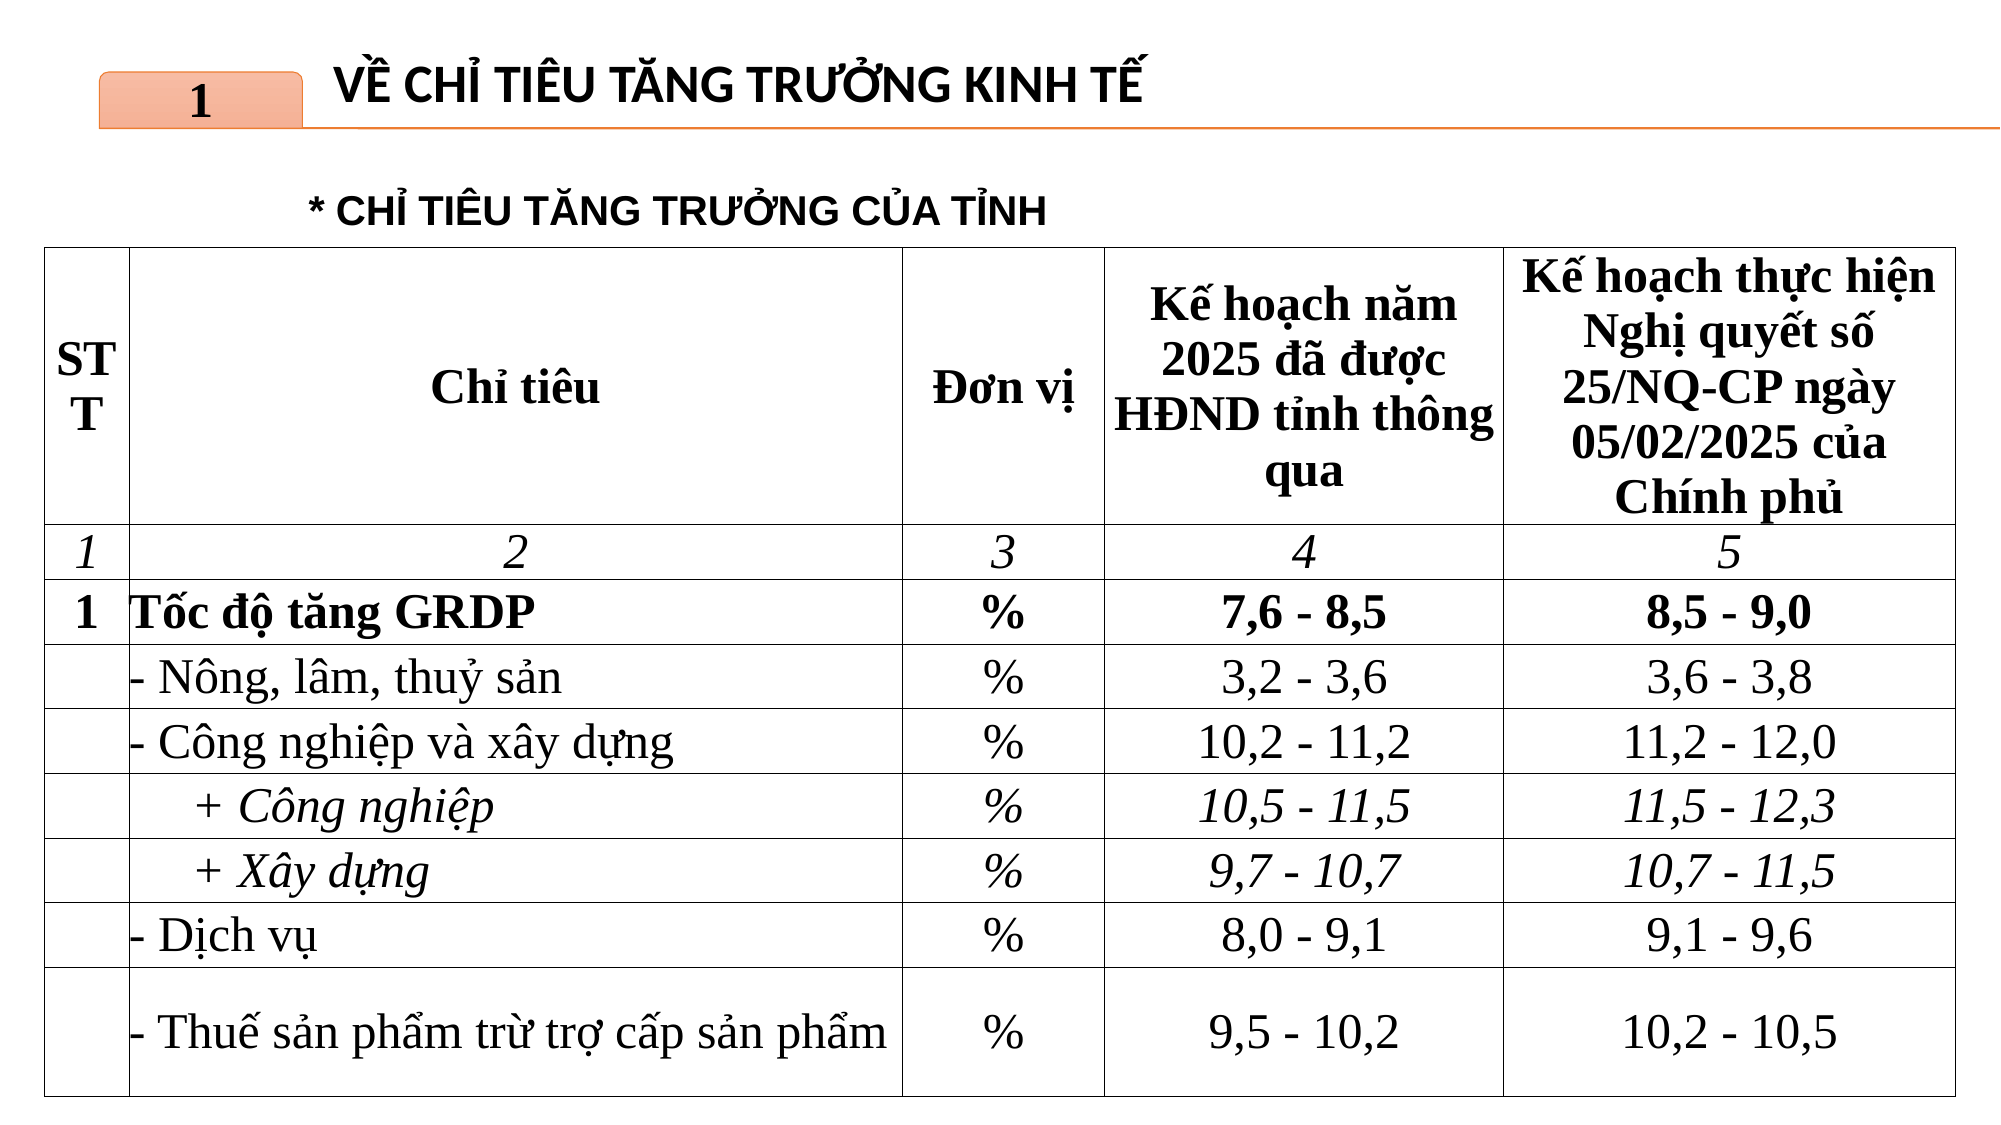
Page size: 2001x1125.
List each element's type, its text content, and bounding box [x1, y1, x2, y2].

table_cell [45, 709, 129, 773]
table_cell + Công nghiệp [130, 774, 902, 838]
table_cell [45, 774, 129, 838]
table_cell % [903, 839, 1104, 902]
table_cell [45, 839, 129, 902]
table_cell [45, 645, 129, 708]
table_cell 2 [130, 525, 902, 579]
table_cell [45, 968, 129, 1096]
table_cell 5 [1504, 525, 1955, 579]
table_cell 9,7 - 10,7 [1105, 839, 1503, 902]
table_cell % [903, 903, 1104, 967]
table_cell % [903, 968, 1104, 1096]
table_header Chỉ tiêu [130, 248, 902, 524]
table_cell 3 [903, 525, 1104, 579]
table_cell 9,1 - 9,6 [1504, 903, 1955, 967]
table_cell 11,5 - 12,3 [1504, 774, 1955, 838]
table_cell 7,6 - 8,5 [1105, 580, 1503, 644]
table_cell - Thuế sản phẩm trừ trợ cấp sản phẩm [130, 968, 902, 1096]
table_header STT [45, 248, 129, 524]
table_cell - Nông, lâm, thuỷ sản [130, 645, 902, 708]
table_cell 8,5 - 9,0 [1504, 580, 1955, 644]
table_cell % [903, 709, 1104, 773]
table_header Kế hoạch thực hiện Nghị quyết số 25/NQ-CP ngày 05/02/2025 của Chính phủ [1504, 248, 1955, 524]
table_cell 3,2 - 3,6 [1105, 645, 1503, 708]
table_cell % [903, 774, 1104, 838]
table_cell 10,7 - 11,5 [1504, 839, 1955, 902]
table_cell - Công nghiệp và xây dựng [130, 709, 902, 773]
table_cell 8,0 - 9,1 [1105, 903, 1503, 967]
table_cell 3,6 - 3,8 [1504, 645, 1955, 708]
table_cell 10,2 - 11,2 [1105, 709, 1503, 773]
table_cell 1 [45, 525, 129, 579]
table_cell % [903, 645, 1104, 708]
table_cell - Dịch vụ [130, 903, 902, 967]
table_header Đơn vị [903, 248, 1104, 524]
table_cell % [903, 580, 1104, 644]
table_cell 11,2 - 12,0 [1504, 709, 1955, 773]
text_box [99, 15, 2000, 185]
table_cell Tốc độ tăng GRDP [130, 580, 902, 644]
table_cell 10,2 - 10,5 [1504, 968, 1955, 1096]
table_cell 9,5 - 10,2 [1105, 968, 1503, 1096]
table_cell 10,5 - 11,5 [1105, 774, 1503, 838]
text_box * CHỈ TIÊU TĂNG TRƯỞNG CỦA TỈNH [293, 185, 1164, 229]
table_cell + Xây dựng [130, 839, 902, 902]
table_cell [45, 903, 129, 967]
table_cell 1 [45, 580, 129, 644]
table_cell 4 [1105, 525, 1503, 579]
table_header Kế hoạch năm 2025 đã được HĐND tỉnh thông qua [1105, 248, 1503, 524]
